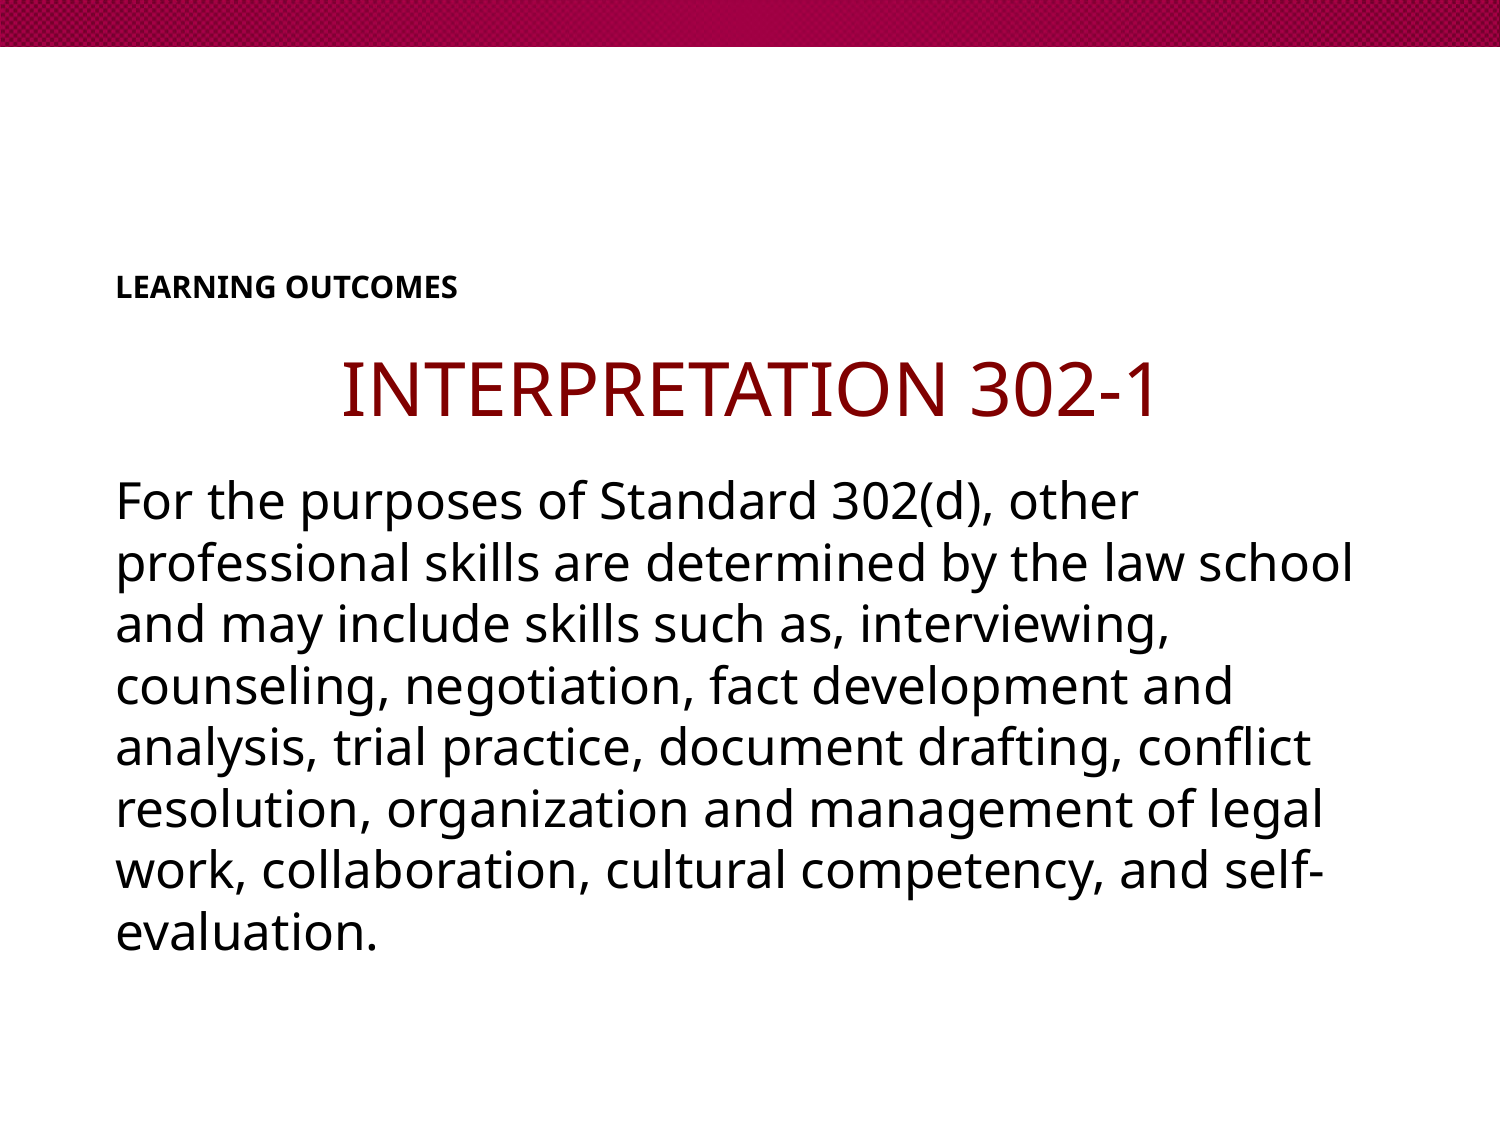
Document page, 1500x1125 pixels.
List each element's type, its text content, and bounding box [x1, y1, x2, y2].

list For the purposes of Standard 302(d), other professional skills are determined by the law school and may include skills such as, interviewing, counseling, negotiation, fact development and analysis, trial practice, document drafting, conflict resolution, organization and management of legal work, collaboration, cultural competency, and self-evaluation. [100, 461, 1411, 976]
title Interpretation 302-1 [100, 313, 1408, 459]
picture [0, 0, 1500, 47]
list LEARNING OUTCOMES [100, 260, 1408, 313]
